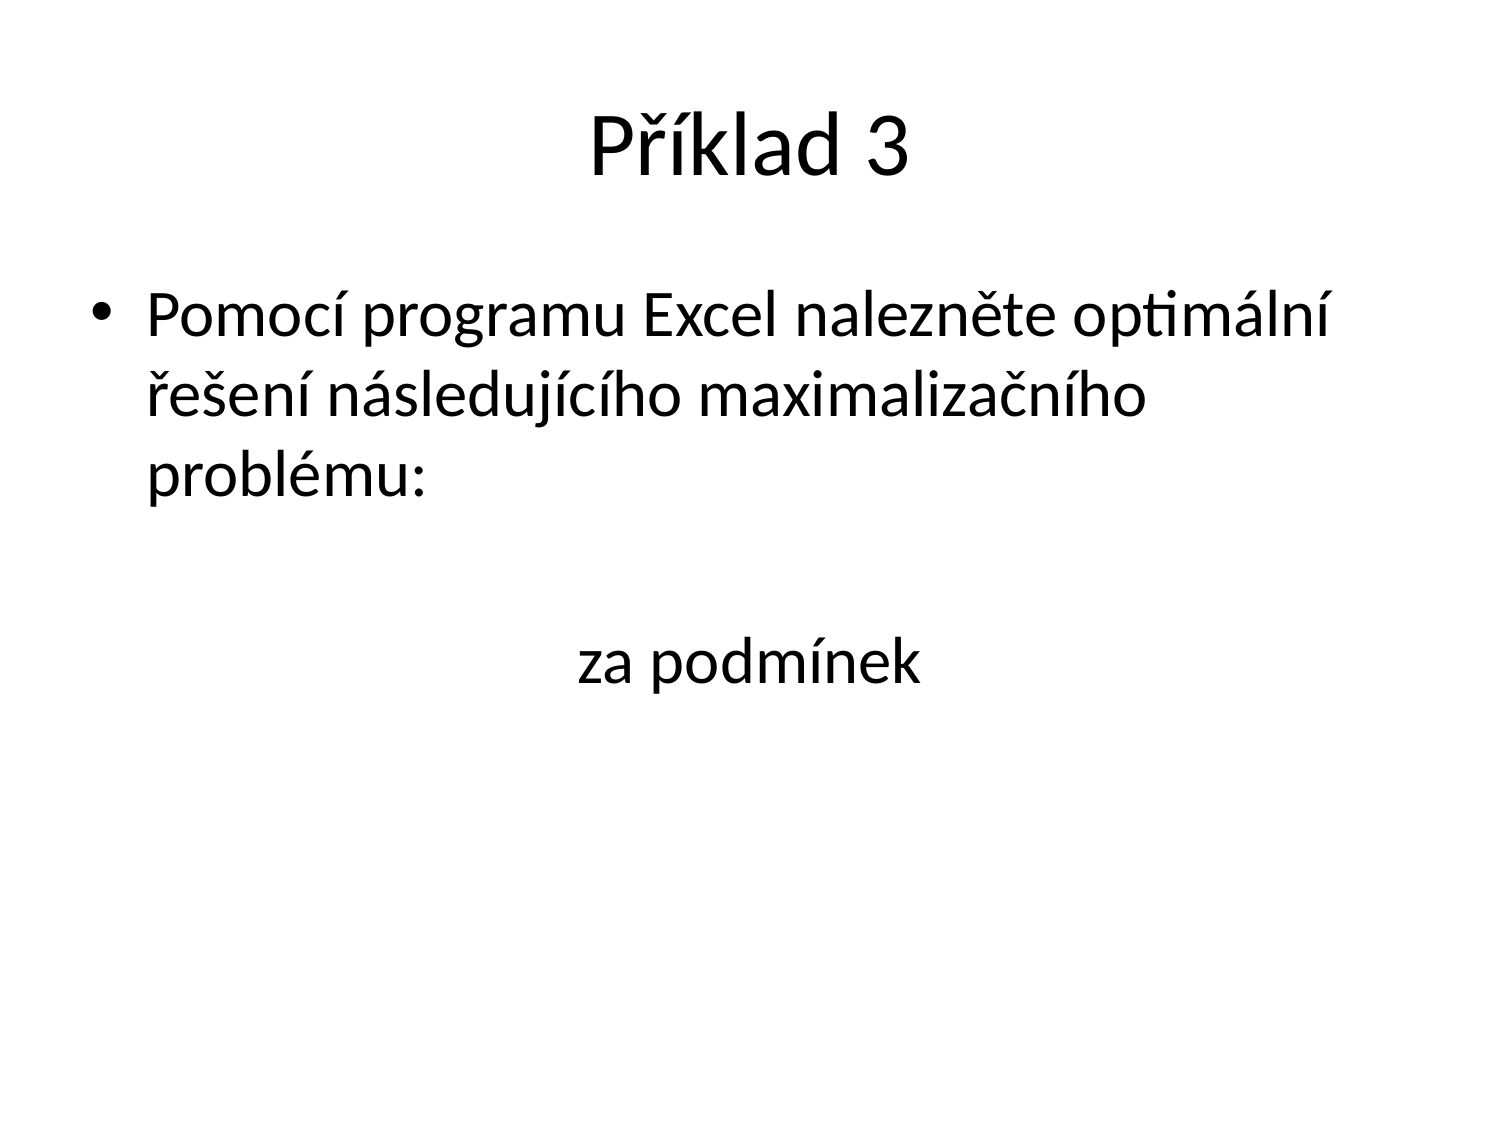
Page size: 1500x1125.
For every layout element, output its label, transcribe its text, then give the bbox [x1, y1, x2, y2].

title Příklad 3 [75, 45, 1425, 233]
